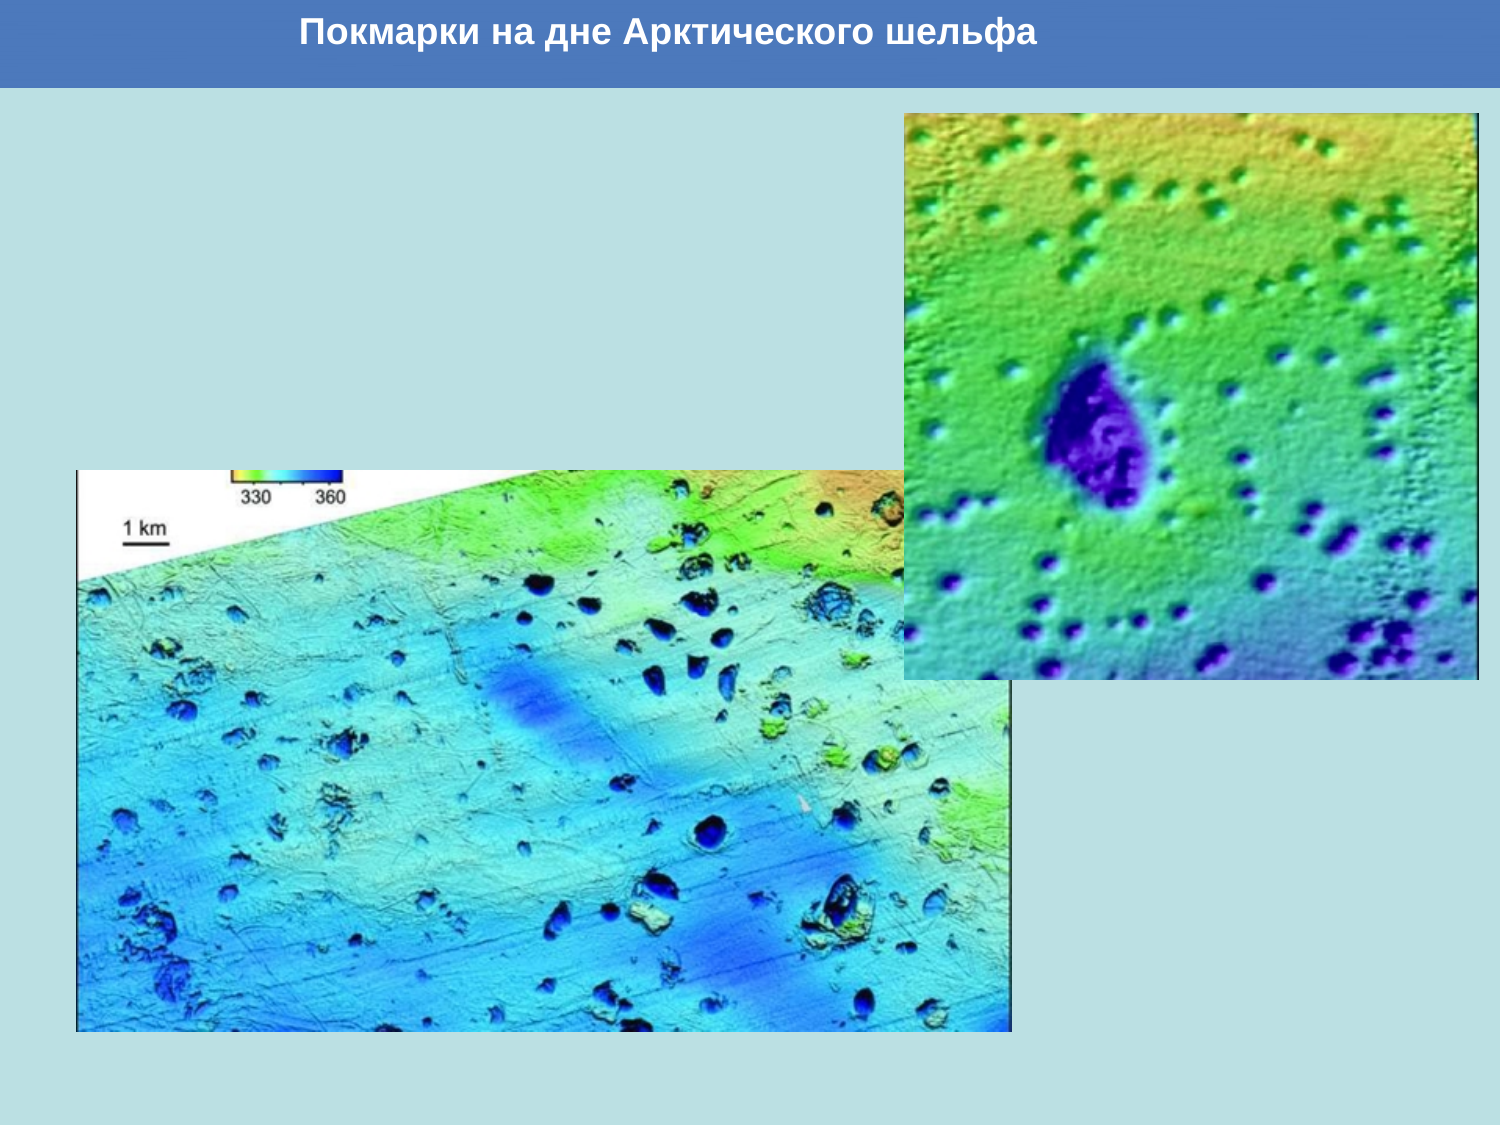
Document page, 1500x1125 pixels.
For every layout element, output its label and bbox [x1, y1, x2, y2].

picture [76, 113, 1479, 1033]
picture [0, 0, 1500, 89]
